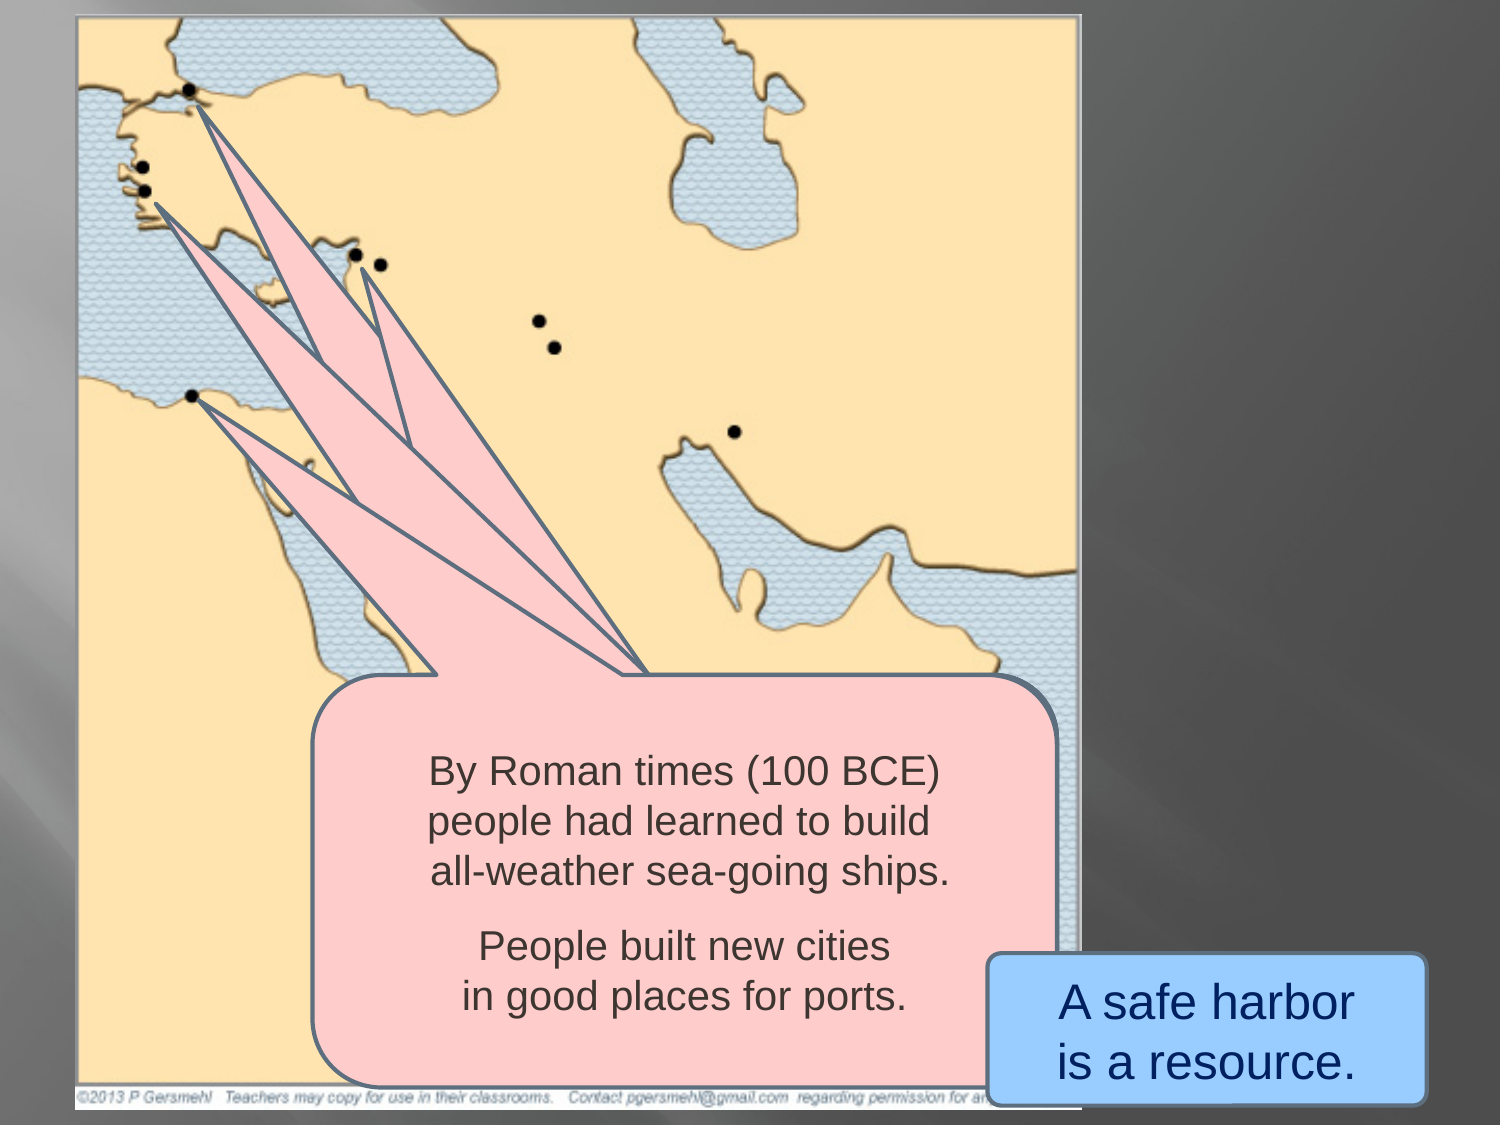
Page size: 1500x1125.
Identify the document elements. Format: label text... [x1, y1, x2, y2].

picture [75, 14, 1082, 1111]
text_box A safe harbor is a resource. [1126, 951, 1429, 1108]
